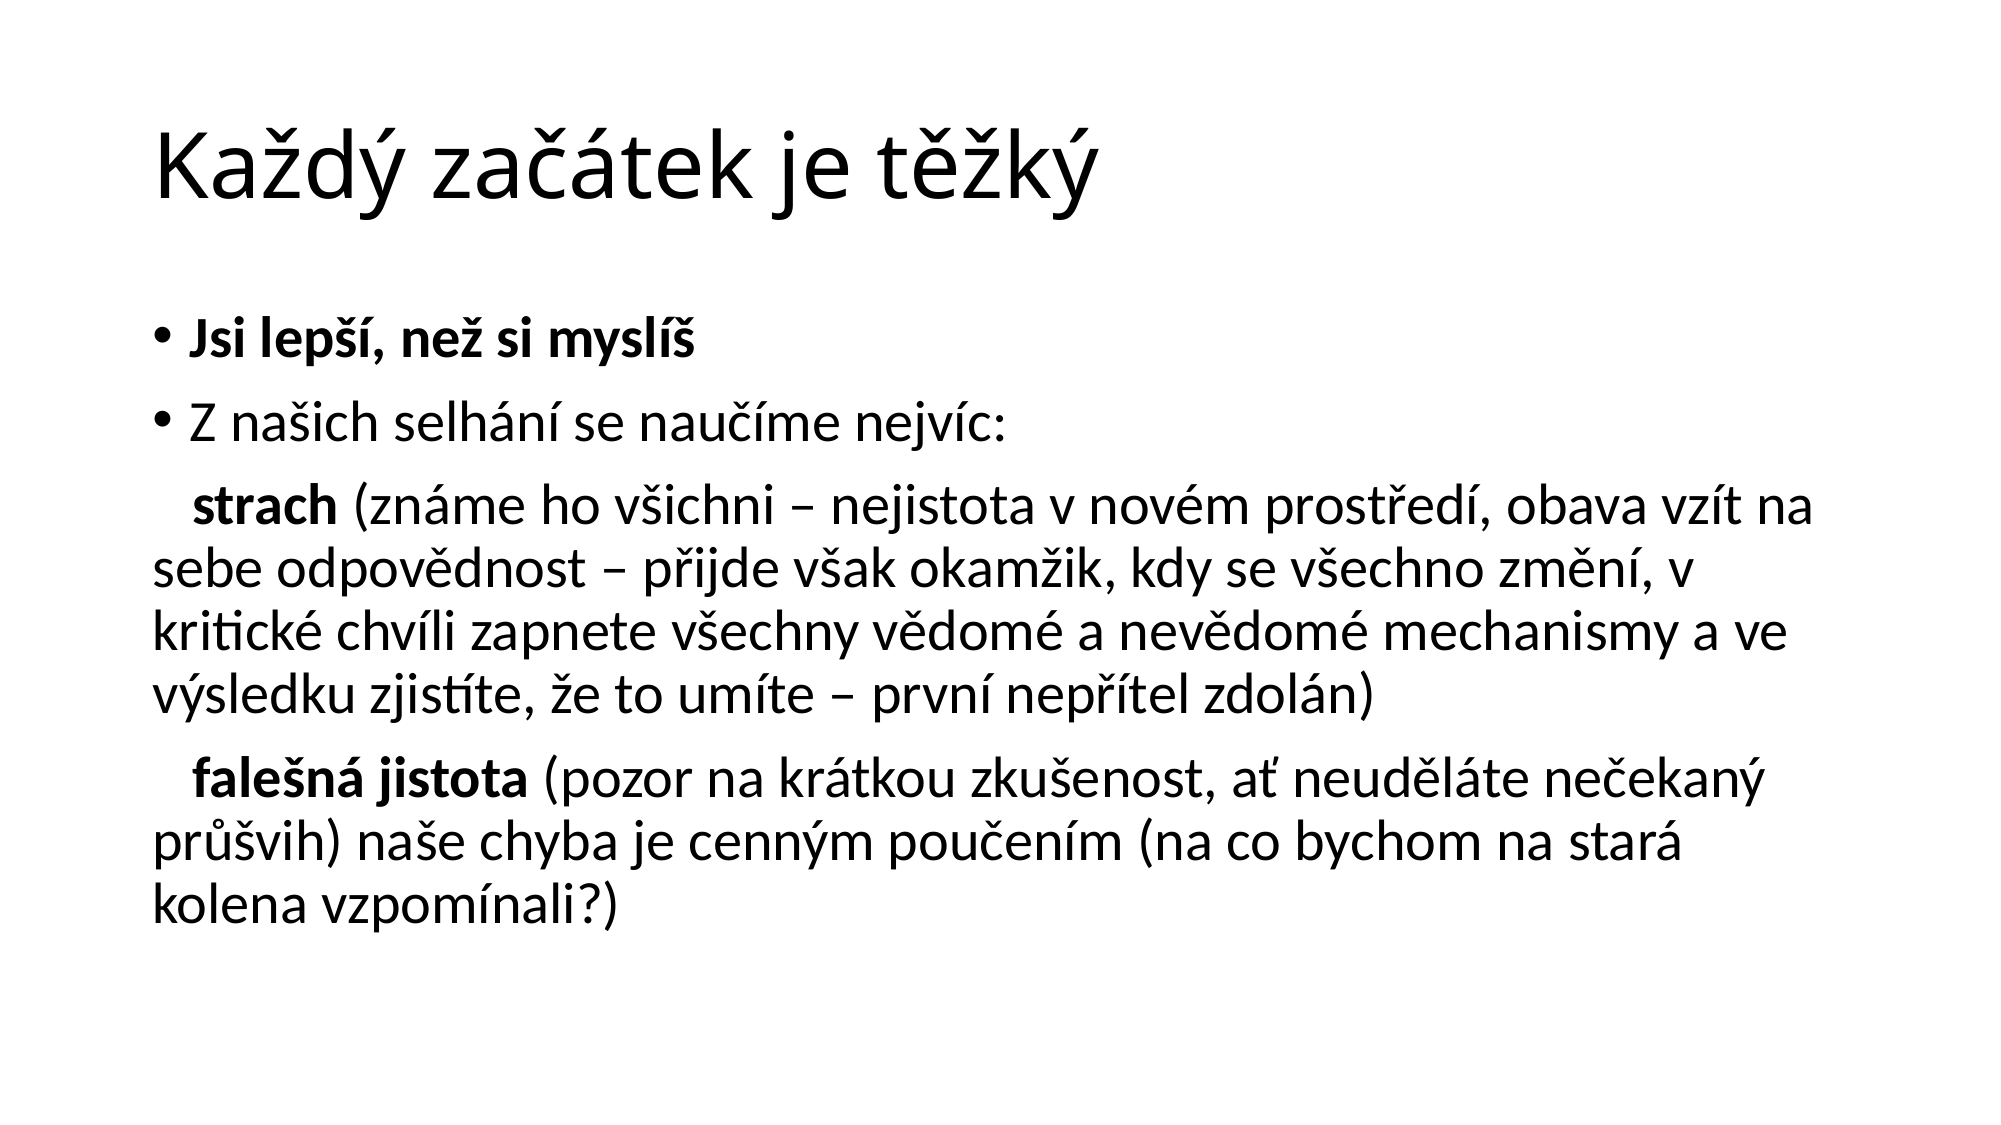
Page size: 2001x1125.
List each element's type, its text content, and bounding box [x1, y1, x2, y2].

title Každý začátek je těžký [137, 59, 1863, 278]
list Jsi lepší, než si myslíš Z našich selhání se naučíme nejvíc: strach (známe ho všichni – nejistota v novém prostředí, obava vzít na sebe odpovědnost – přijde však okamžik, kdy se všechno změní, v kritické chvíli zapnete všechny vědomé a nevědomé mechanismy a ve výsledku zjistíte, že to umíte – první nepřítel zdolán) falešná jistota (pozor na krátkou zkušenost, ať neuděláte nečekaný průšvih) naše chyba je cenným poučením (na co bychom na stará kolena vzpomínali?) [137, 299, 1863, 1014]
